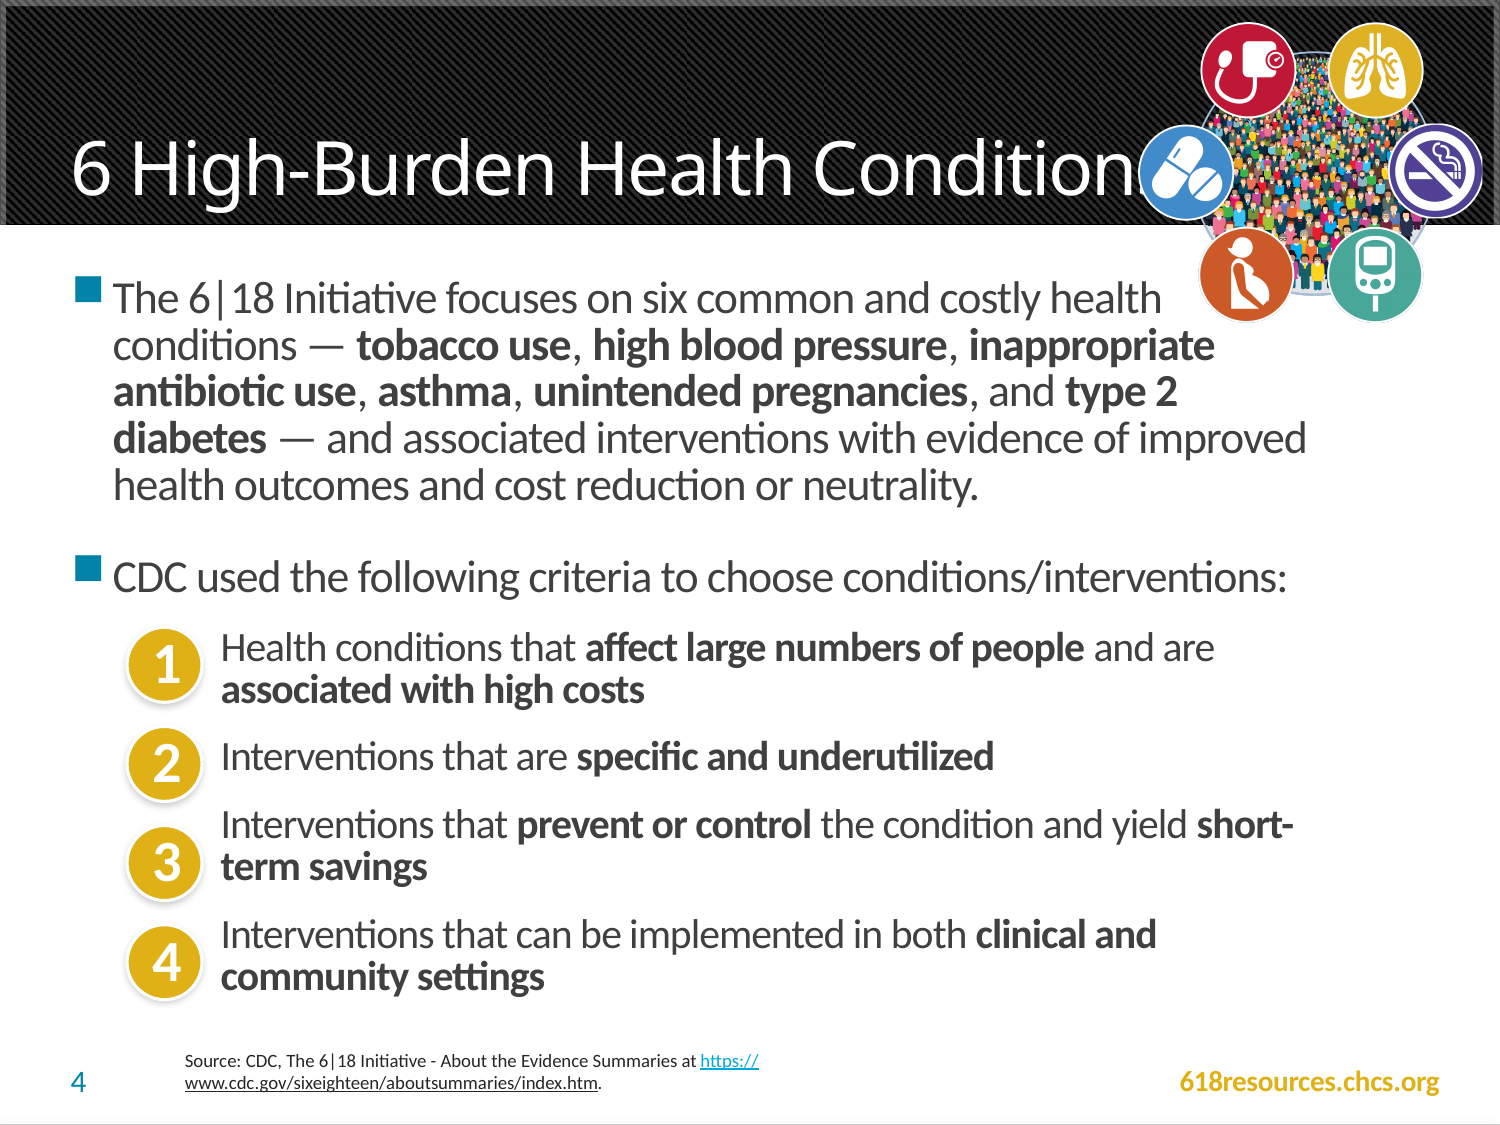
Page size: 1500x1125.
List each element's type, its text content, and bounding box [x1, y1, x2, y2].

text_box 4 [126, 923, 203, 1001]
text_box 2 [126, 725, 203, 803]
slide_number 4 [55, 1041, 160, 1101]
text_box 3 [126, 824, 203, 902]
title 6 High-Burden Health Conditions [55, 51, 1138, 218]
text_box 1 [126, 626, 203, 704]
picture [1138, 22, 1484, 323]
footer Source: CDC, The 6|18 Initiative - About the Evidence Summaries at https://www.cdc.gov/sixeighteen/aboutsummaries/index.htm. [169, 1041, 1119, 1101]
list The 6|18 Initiative focuses on six common and costly health conditions — tobacco use, high blood pressure, inappropriate antibiotic use, asthma, unintended pregnancies, and type 2 diabetes — and associated interventions with evidence of improved health outcomes and cost reduction or neutrality. CDC used the following criteria to choose conditions/interventions: Health conditions that affect large numbers of people and are associated with high costs Interventions that are specific and underutilized Interventions that prevent or control the condition and yield short-term savings Interventions that can be implemented in both clinical and community settings [55, 268, 1354, 1027]
